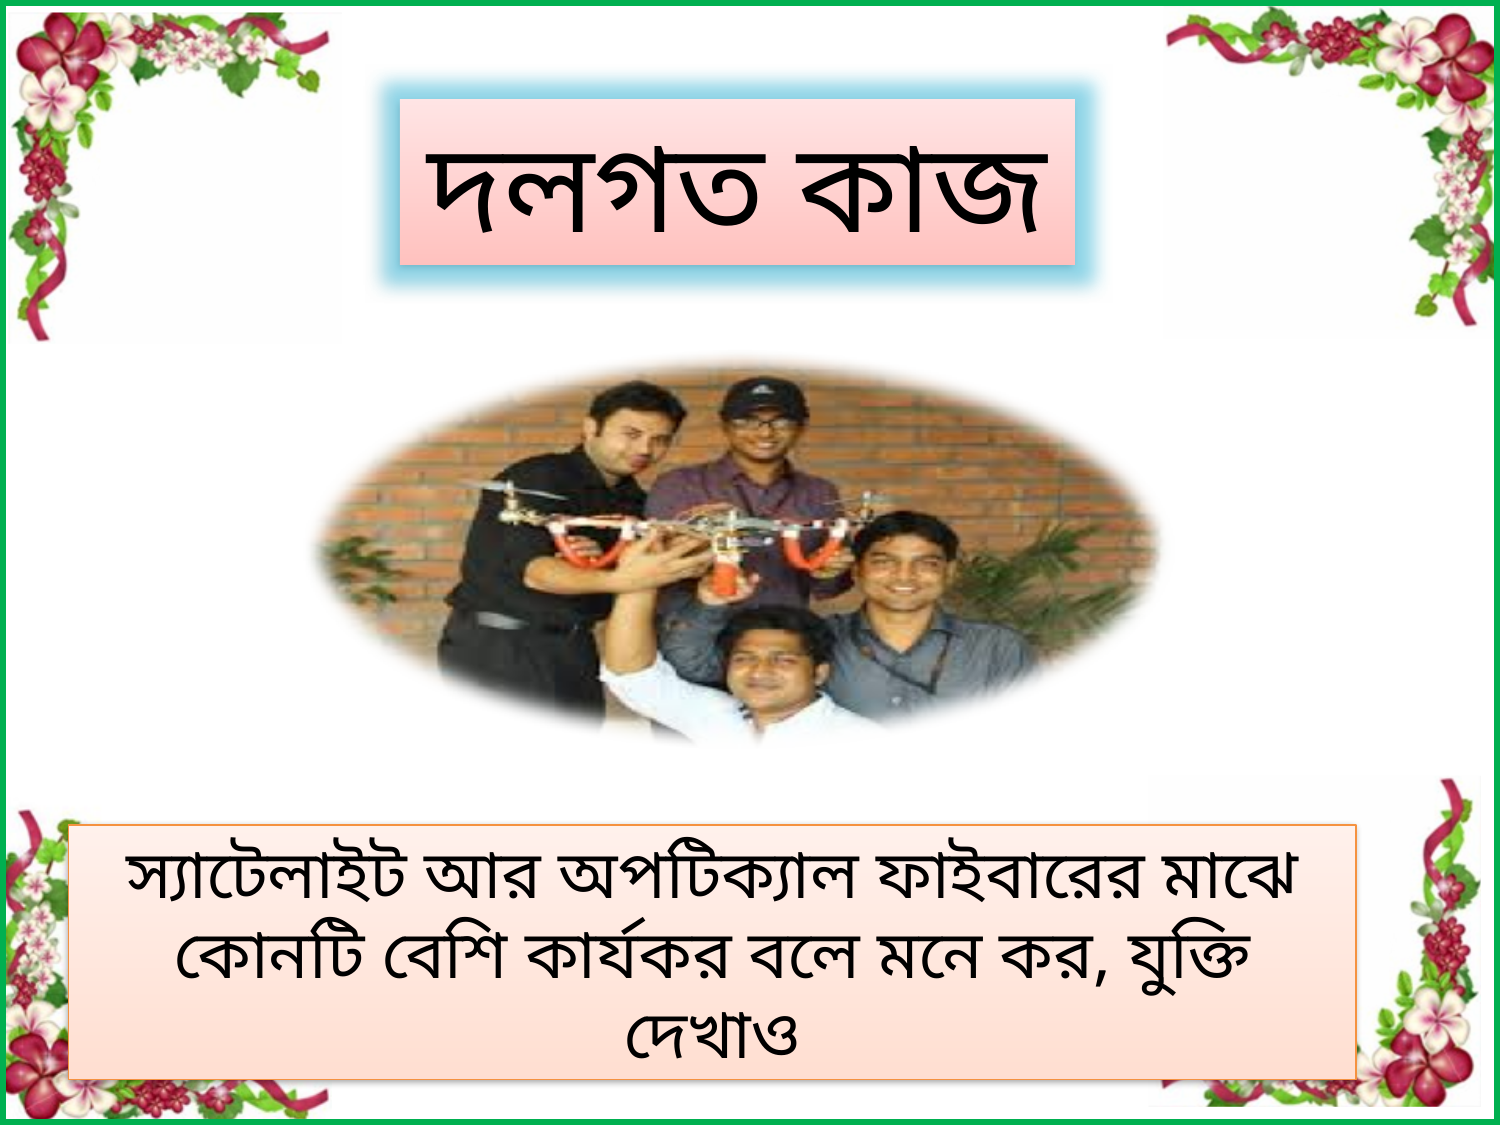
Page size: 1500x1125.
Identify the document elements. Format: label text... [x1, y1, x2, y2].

picture [9, 13, 341, 343]
text_box স্যাটেলাইট আর অপটিক্যাল ফাইবারের মাঝে কোনটি বেশি কার্যকর বলে মনে কর, যুক্তি দেখাও [68, 824, 1357, 1080]
picture [6, 797, 332, 1119]
picture [1149, 776, 1480, 1106]
picture [1164, 6, 1494, 338]
picture [299, 349, 1176, 749]
text_box দলগত কাজ [399, 99, 1076, 265]
